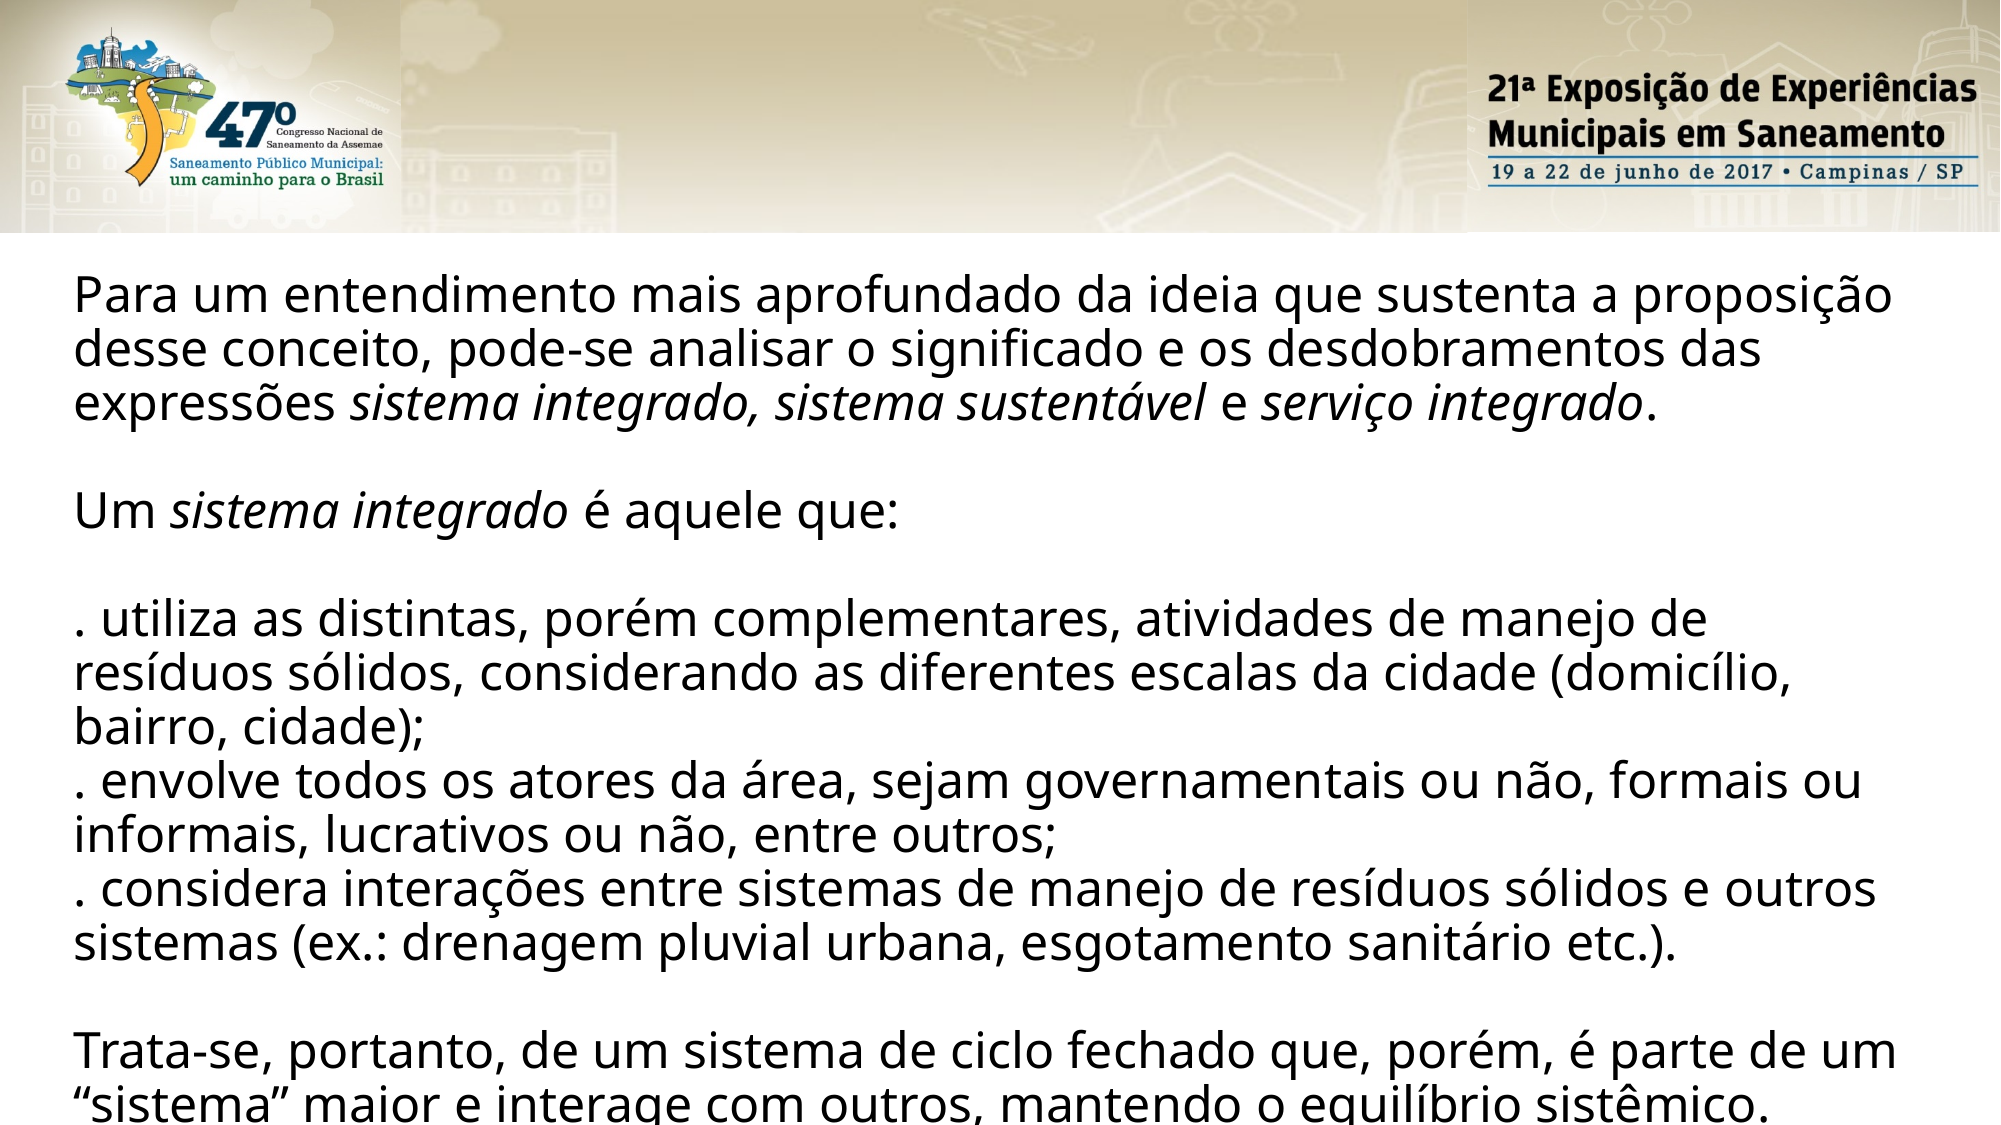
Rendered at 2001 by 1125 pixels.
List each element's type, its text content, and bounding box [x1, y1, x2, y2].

picture [0, 0, 2000, 233]
title Para um entendimento mais aprofundado da ideia que sustenta a proposição desse conceito, pode-se analisar o significado e os desdobramentos das expressões sistema integrado, sistema sustentável e serviço integrado. Um sistema integrado é aquele que: . utiliza as distintas, porém complementares, atividades de manejo de resíduos sólidos, considerando as diferentes escalas da cidade (domicílio, bairro, cidade); . envolve todos os atores da área, sejam governamentais ou não, formais ou informais, lucrativos ou não, entre outros; . considera interações entre sistemas de manejo de resíduos sólidos e outros sistemas (ex.: drenagem pluvial urbana, esgotamento sanitário etc.). Trata-se, portanto, de um sistema de ciclo fechado que, porém, é parte de um “sistema” maior e interage com outros, mantendo o equilíbrio sistêmico. [58, 262, 1926, 1021]
